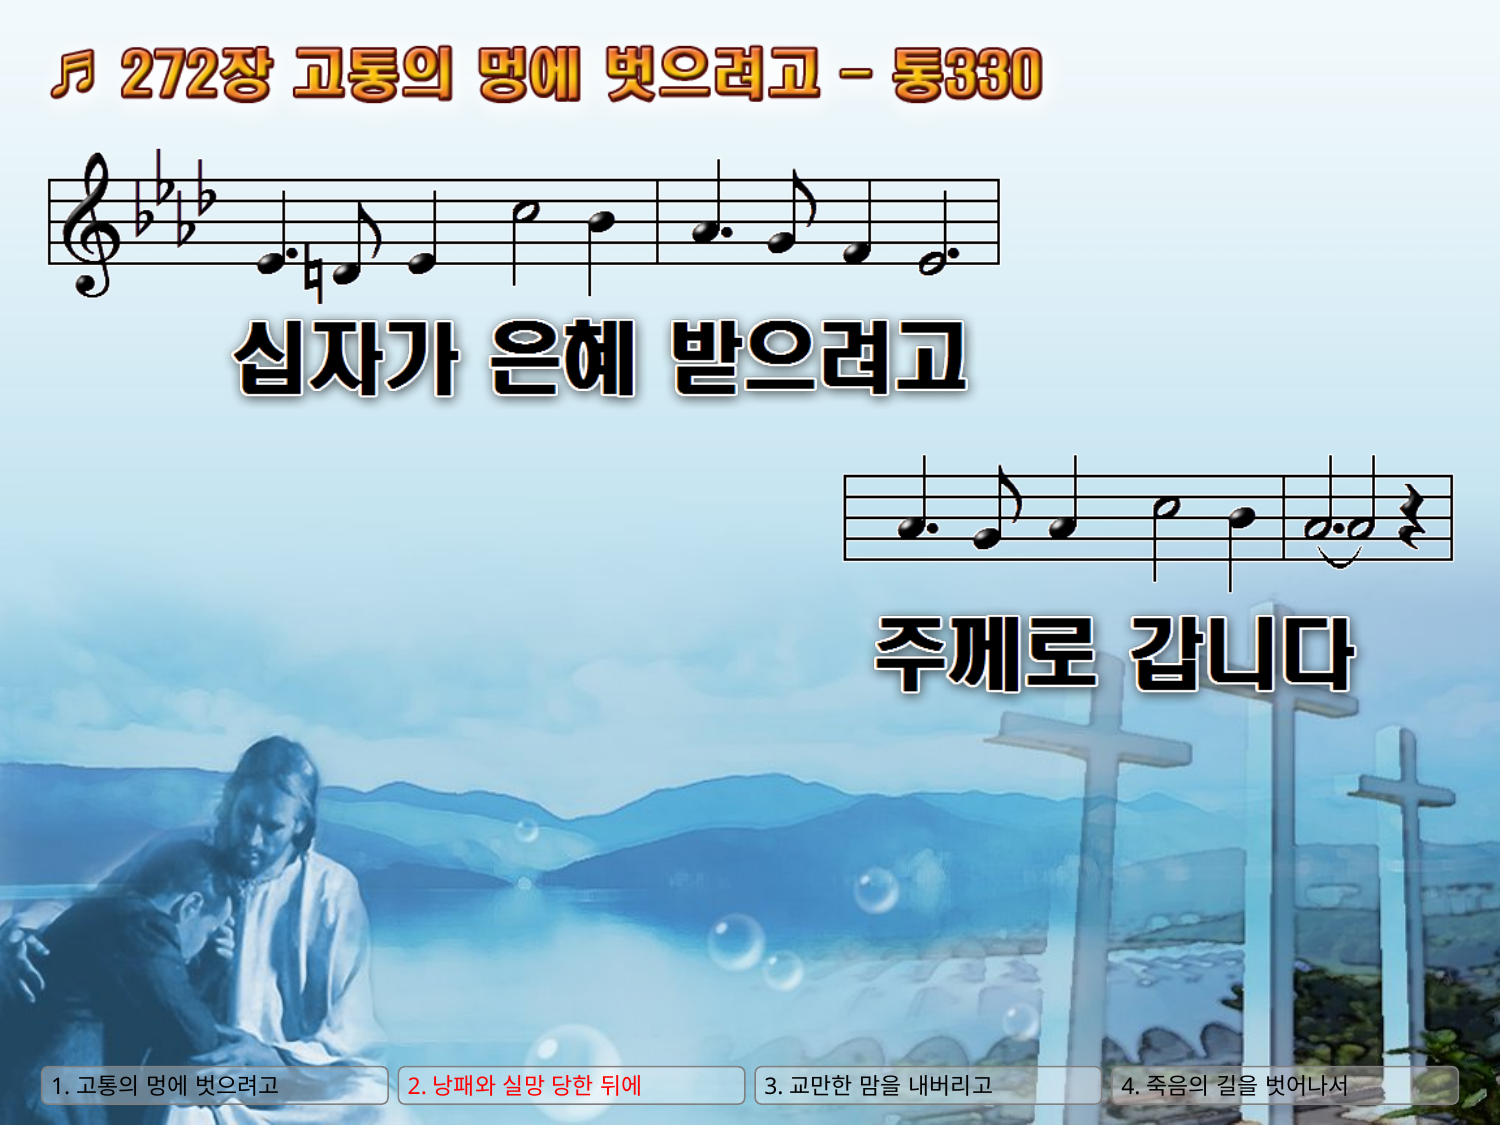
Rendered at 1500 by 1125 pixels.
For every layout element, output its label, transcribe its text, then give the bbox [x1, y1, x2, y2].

text_box 3.교만한 맘을 내버리고 [755, 1066, 1102, 1105]
text_box 1.고통의 멍에 벗으려고 [41, 1066, 389, 1105]
text_box 4.죽음의 길을 벗어나서 [1111, 1066, 1459, 1105]
picture [0, 0, 1500, 1125]
text_box 2.낭패와 실망 당한 뒤에 [398, 1066, 745, 1105]
